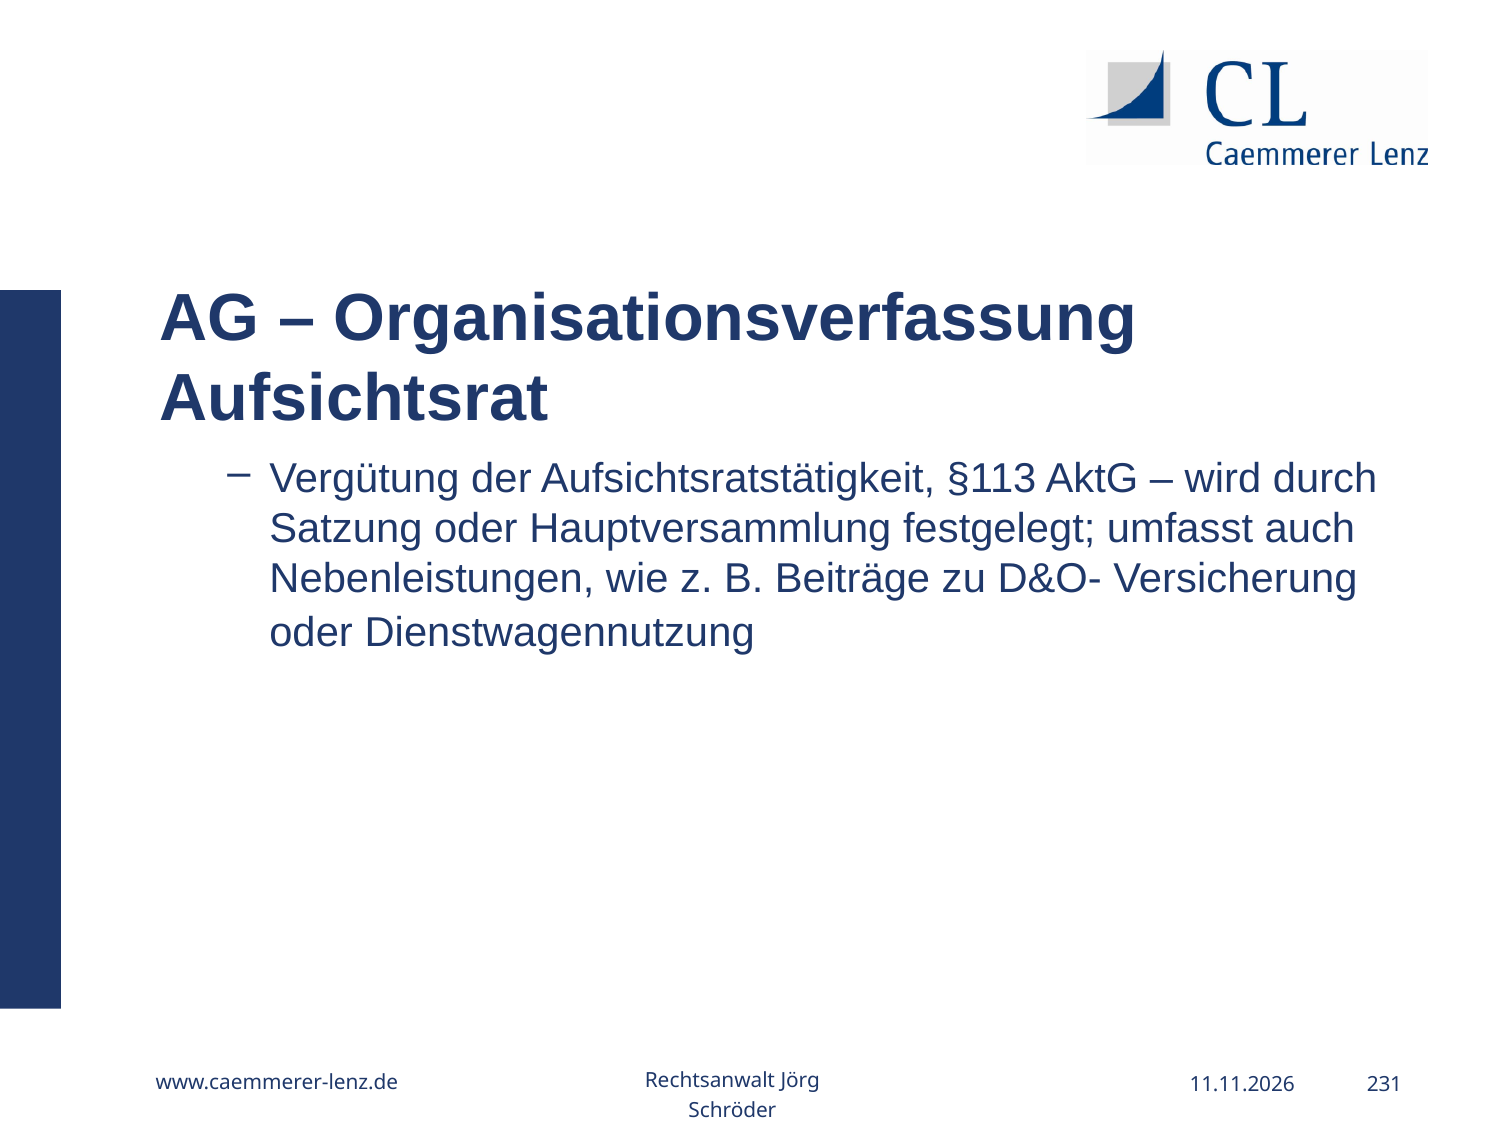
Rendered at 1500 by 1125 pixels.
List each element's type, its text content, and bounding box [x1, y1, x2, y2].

list Vergütung der Aufsichtsratstätigkeit, §113 AktG – wird durch Satzung oder Hauptversammlung festgelegt; umfasst auch Nebenleistungen, wie z. B. Beiträge zu D&O- Versicherung oder Dienstwagennutzung [146, 444, 1400, 1016]
list AG – Organisationsverfassung Aufsichtsrat [146, 267, 1400, 392]
picture [1086, 50, 1428, 165]
